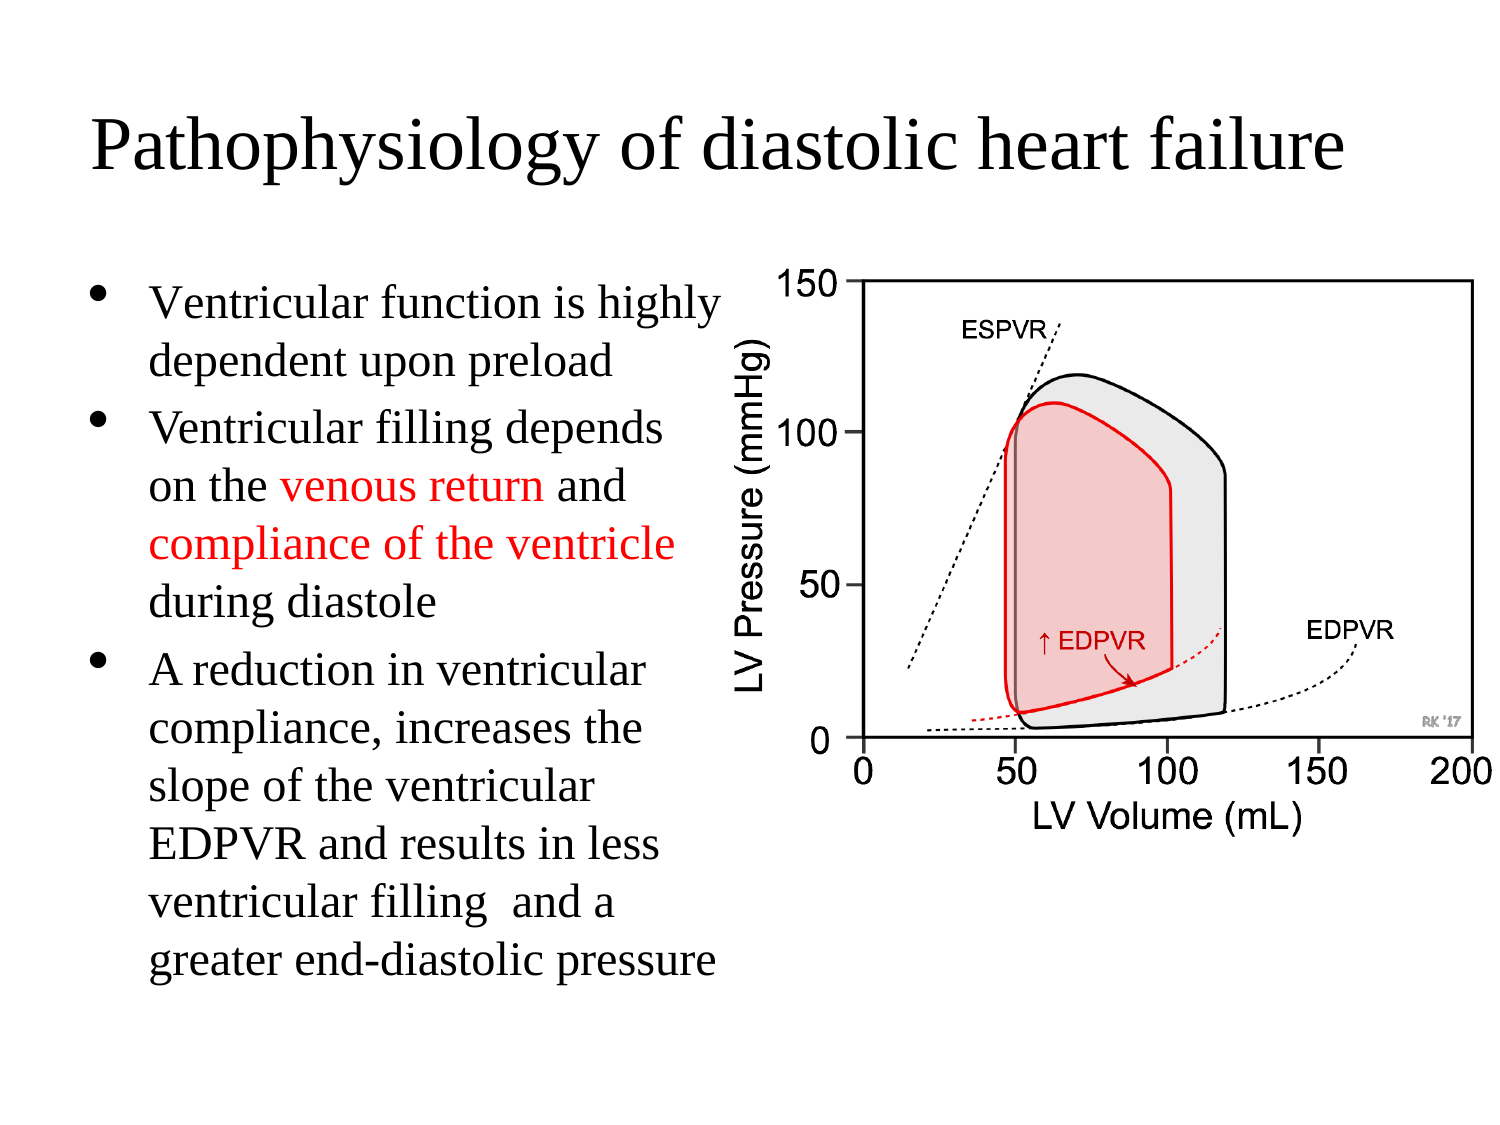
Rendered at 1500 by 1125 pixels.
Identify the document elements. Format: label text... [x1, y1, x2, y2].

list Ventricular function is highly dependent upon preload Ventricular filling depends on the venous return and compliance of the ventricle during diastole A reduction in ventricular compliance, increases the slope of the ventricular EDPVR and results in less ventricular filling and a greater end-diastolic pressure [75, 262, 738, 1005]
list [726, 262, 1496, 845]
title Pathophysiology of diastolic heart failure [75, 45, 1425, 233]
